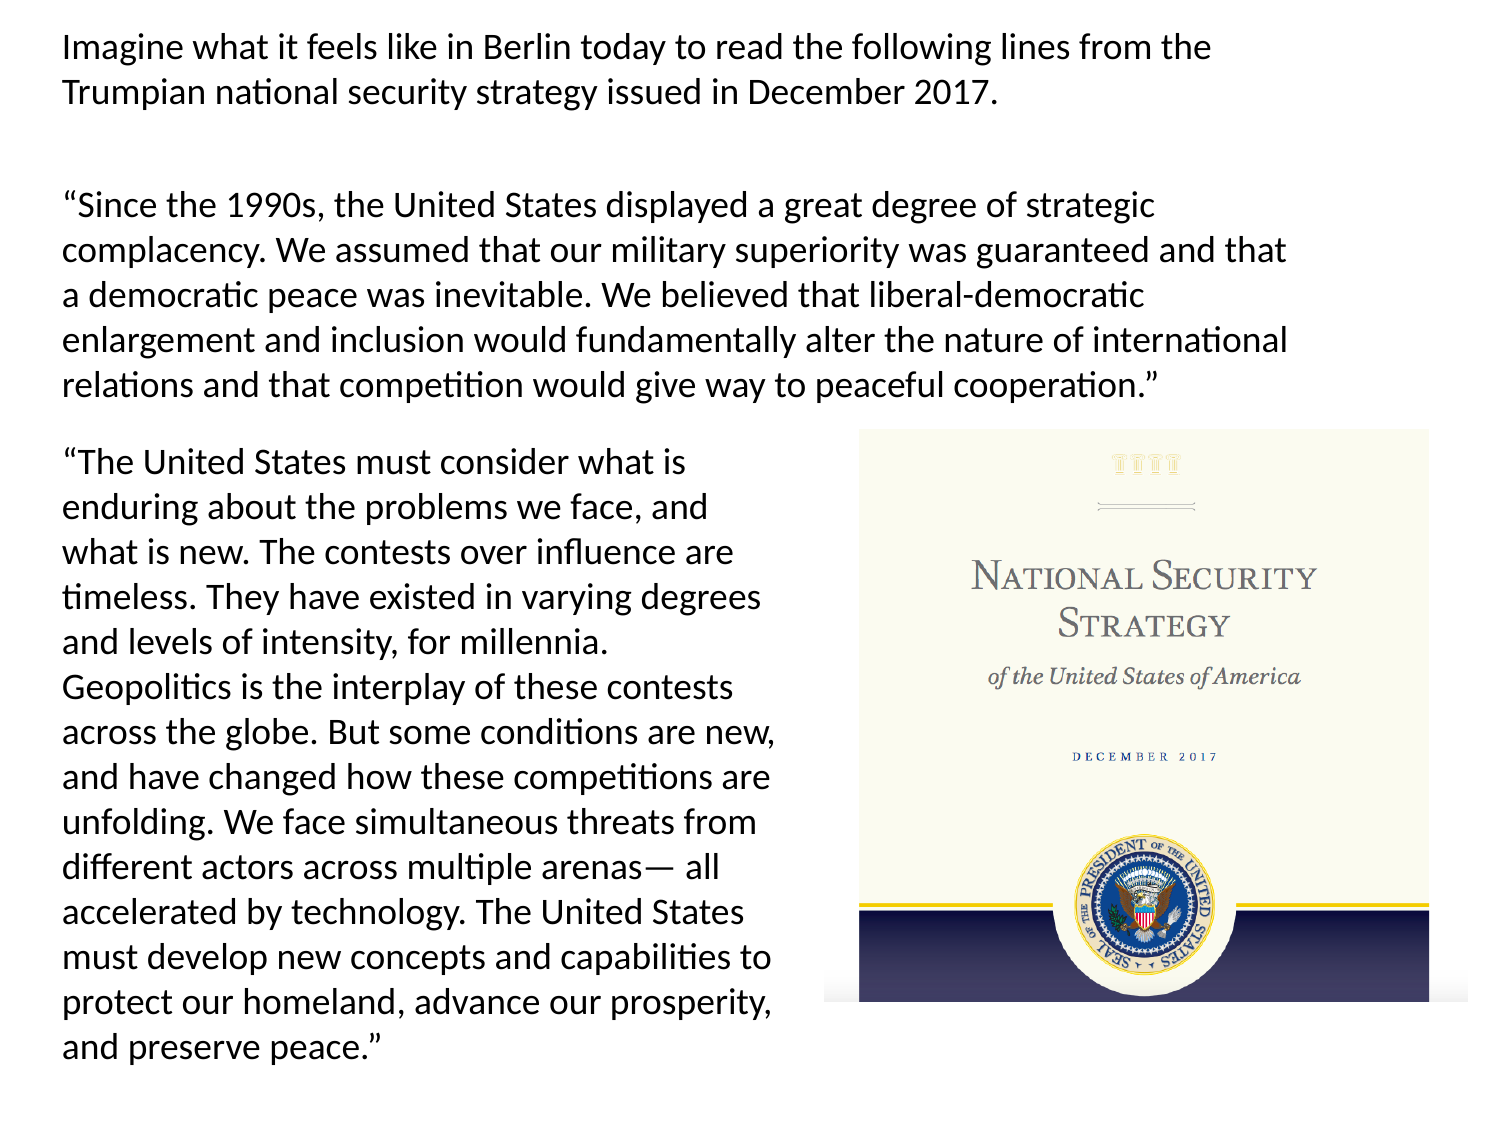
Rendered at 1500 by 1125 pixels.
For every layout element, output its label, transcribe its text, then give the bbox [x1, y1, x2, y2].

text_box “The United States must consider what is enduring about the problems we face, and what is new. The contests over influence are timeless. They have existed in varying degrees and levels of intensity, for millennia. Geopolitics is the interplay of these contests across the globe. But some conditions are new, and have changed how these competitions are unfolding. We face simultaneous threats from different actors across multiple arenas— all accelerated by technology. The United States must develop new concepts and capabilities to protect our homeland, advance our prosperity, and preserve peace.” [47, 429, 798, 1075]
text_box Imagine what it feels like in Berlin today to read the following lines from the Trumpian national security strategy issued in December 2017. [47, 14, 1379, 120]
text_box “Since the 1990s, the United States displayed a great degree of strategic complacency. We assumed that our military superiority was guaranteed and that a democratic peace was inevitable. We believed that liberal-democratic enlargement and inclusion would fundamentally alter the nature of international relations and that competition would give way to peaceful cooperation.” [47, 172, 1315, 413]
picture [824, 429, 1468, 1003]
